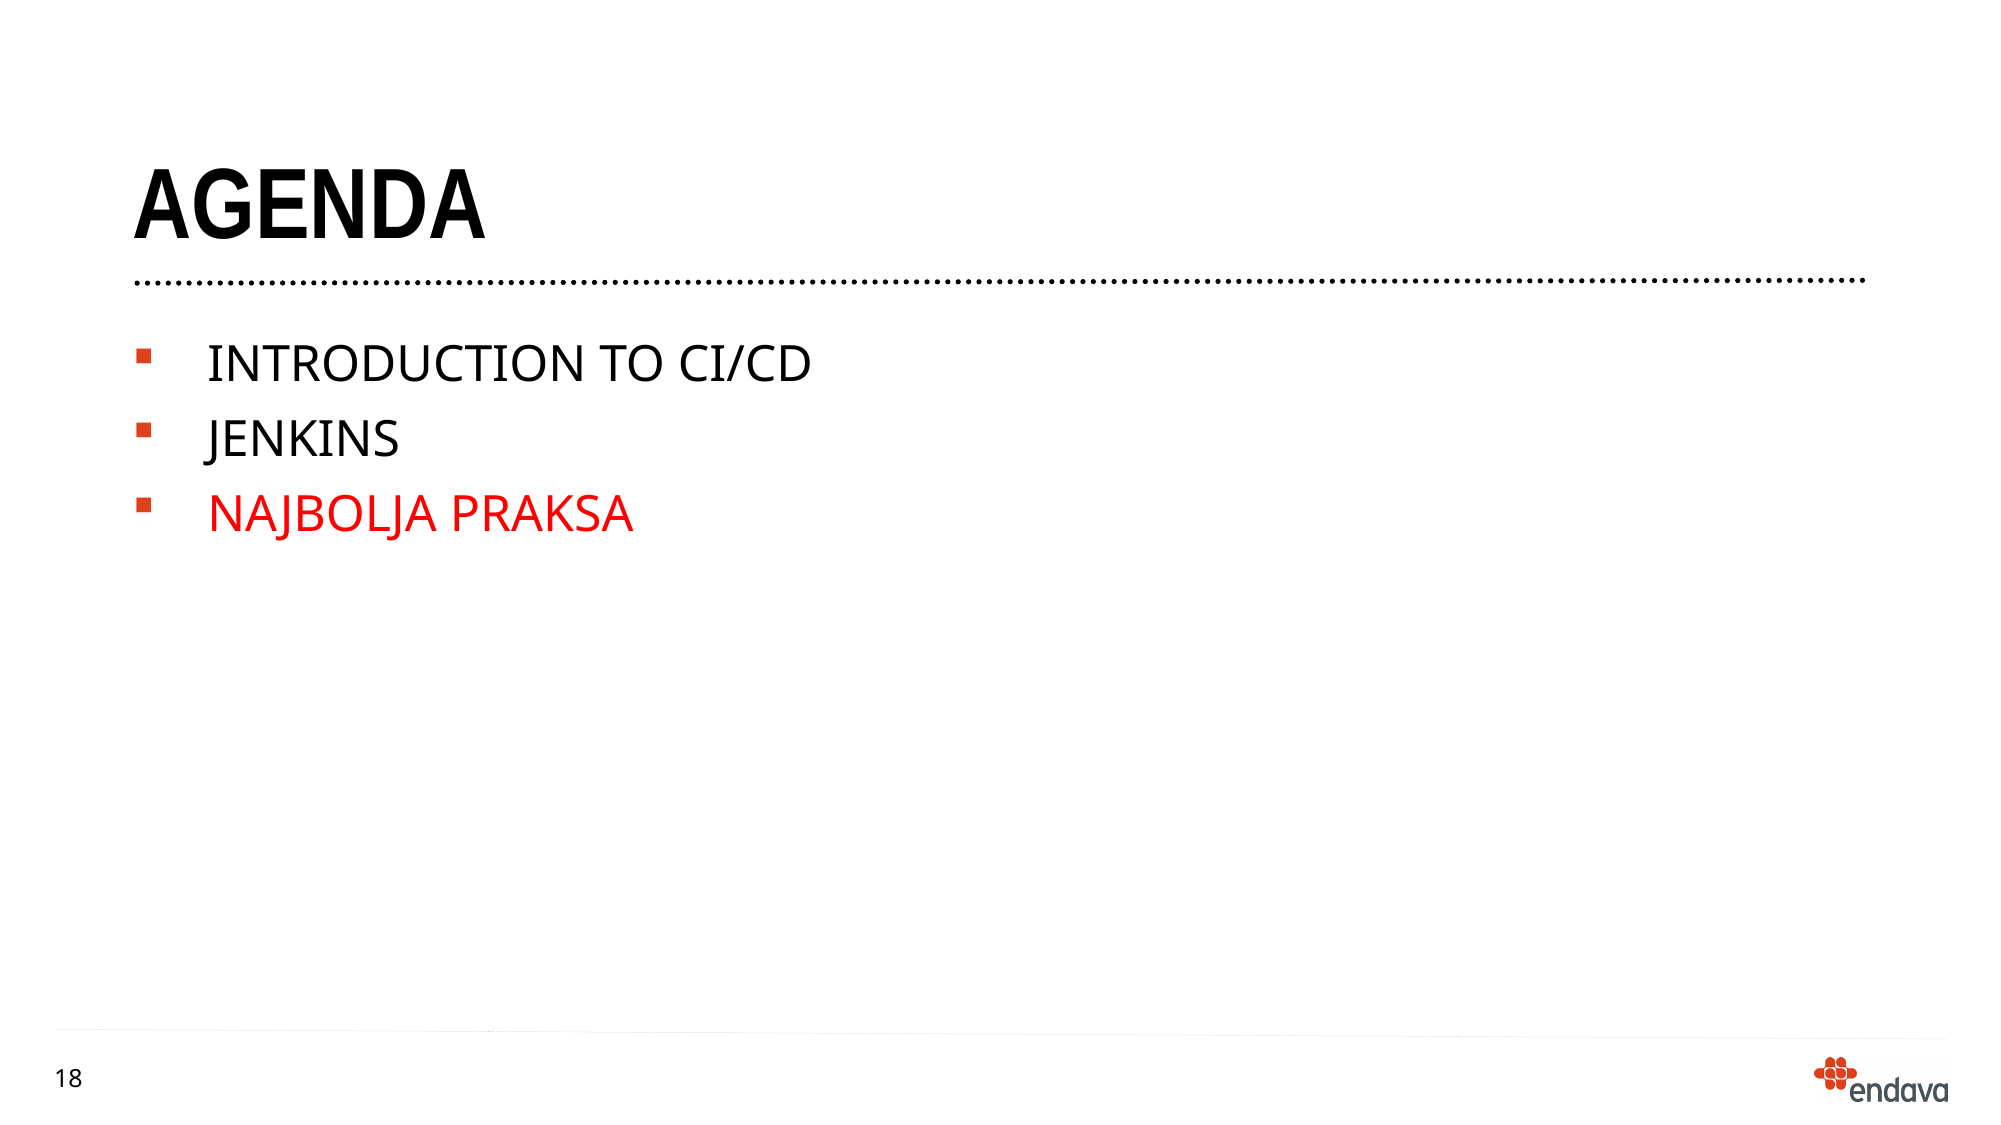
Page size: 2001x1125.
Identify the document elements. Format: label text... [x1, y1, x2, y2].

title agenda [132, 163, 819, 272]
picture [1814, 1057, 1948, 1102]
list Introduction to CI/CD Jenkins najbolja Praksa [132, 330, 1721, 1009]
